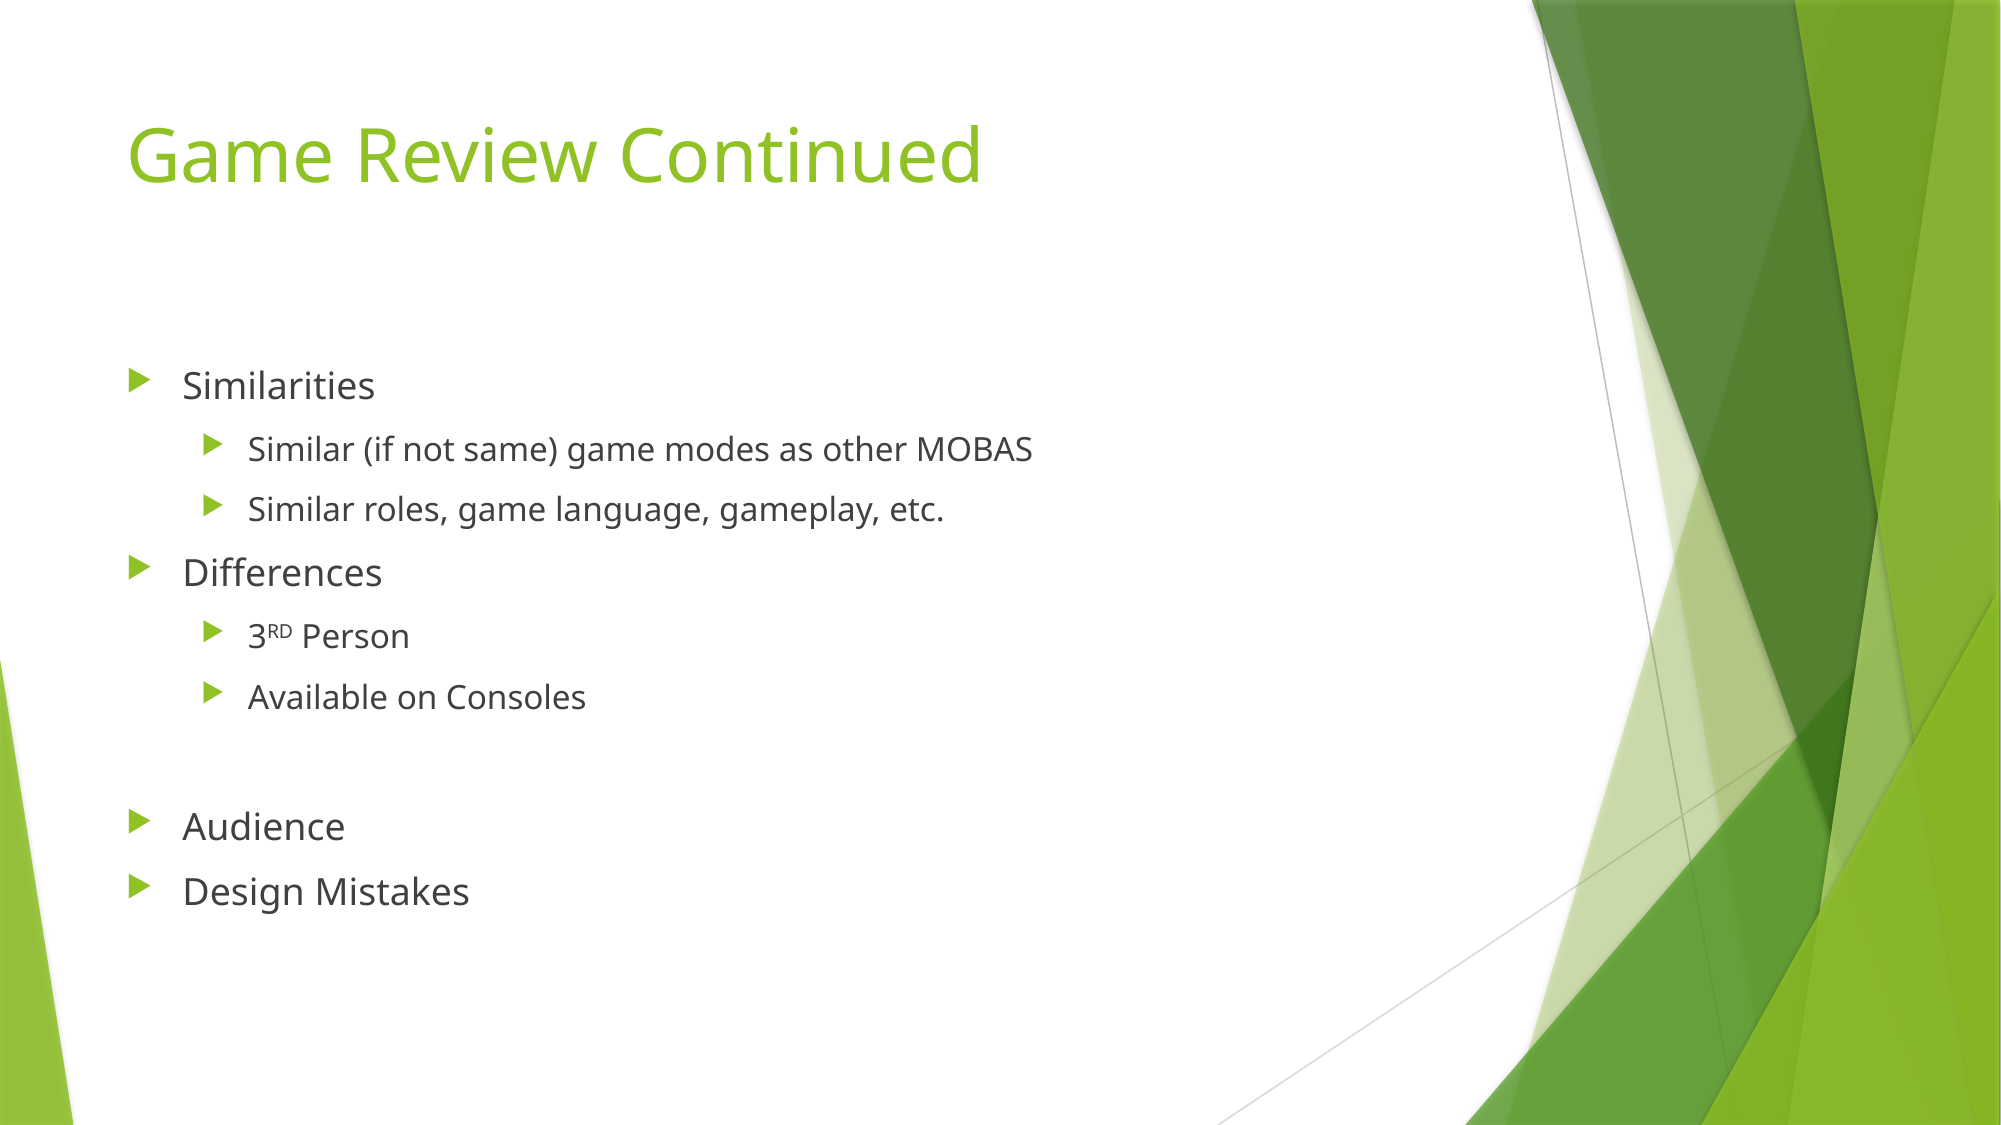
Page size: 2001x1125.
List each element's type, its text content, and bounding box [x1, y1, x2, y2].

list Similarities Similar (if not same) game modes as other MOBAS Similar roles, game language, gameplay, etc. Differences 3RD Person Available on Consoles Audience Design Mistakes [111, 354, 1522, 992]
title Game Review Continued [111, 99, 1522, 317]
